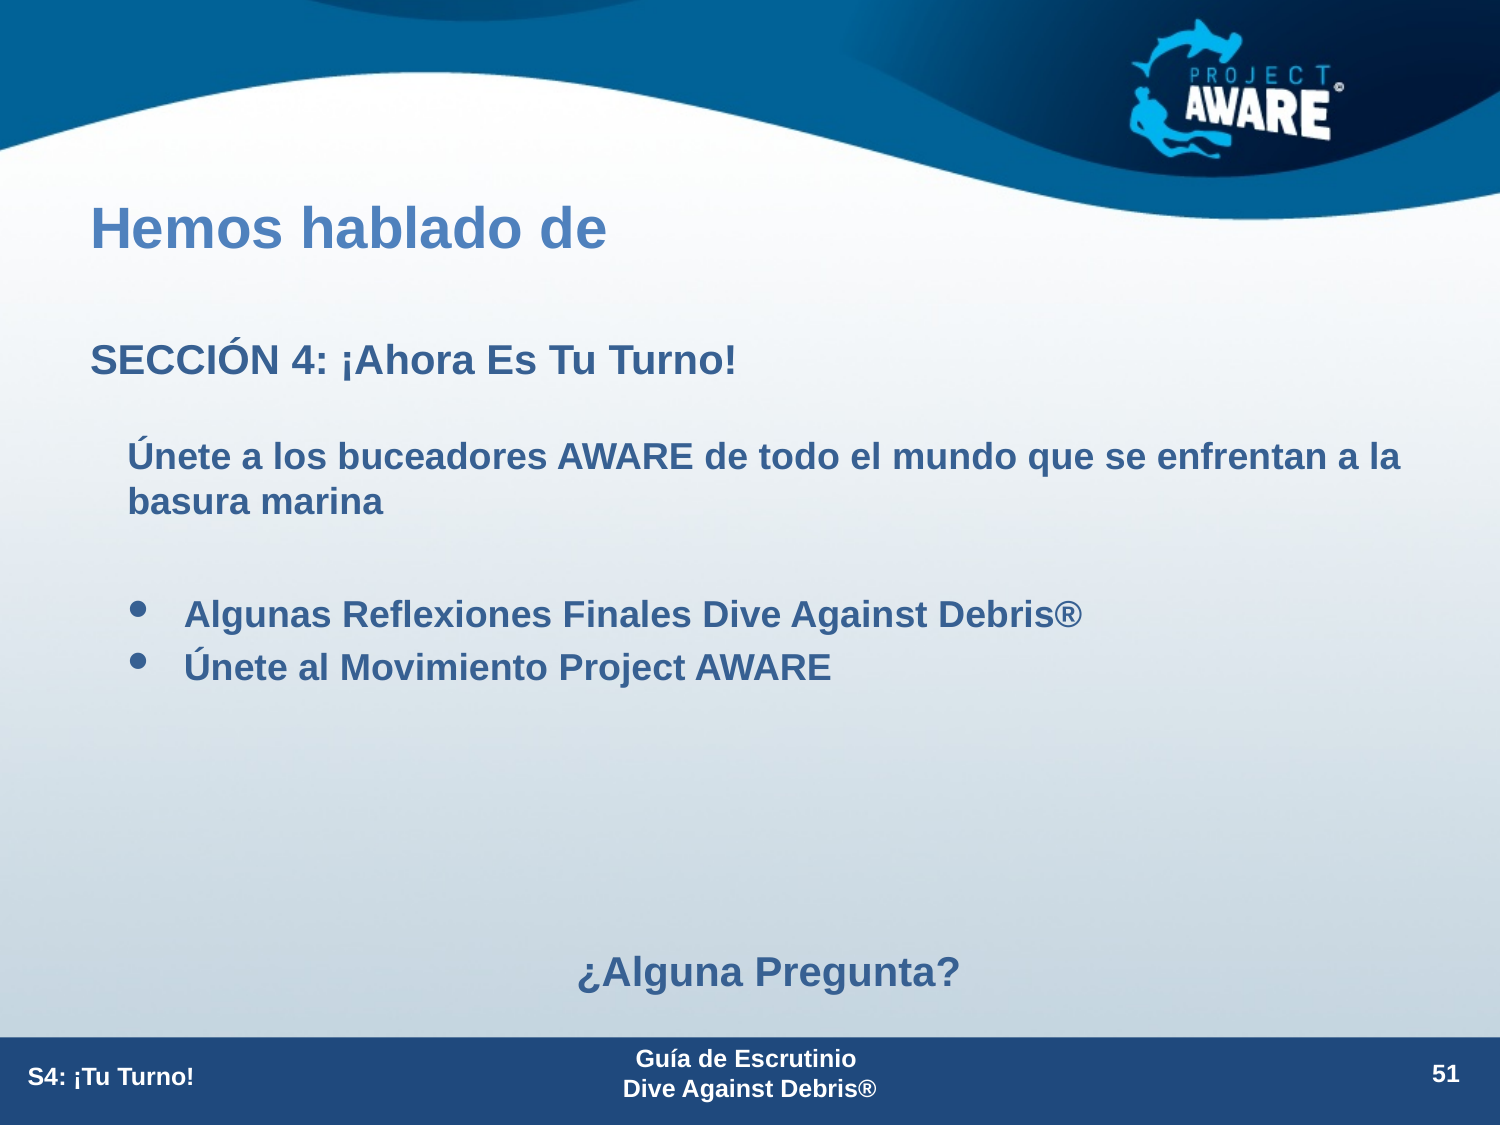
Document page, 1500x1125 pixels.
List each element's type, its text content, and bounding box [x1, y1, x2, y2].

text_box ¿Alguna Pregunta? [99, 937, 1438, 1025]
footer Guía de Escrutinio Dive Against Debris® [587, 1042, 913, 1103]
text_box Únete a los buceadores AWARE de todo el mundo que se enfrentan a la basura marina [112, 424, 1450, 500]
list Algunas Reflexiones Finales Dive Against Debris® Únete al Movimiento Project AWARE [112, 582, 1163, 875]
text_box [74, 912, 1413, 1000]
picture [0, 0, 1500, 1037]
title Hemos hablado de [75, 182, 950, 288]
list S4: ¡Tu Turno! [12, 1052, 438, 1103]
slide_number 51 [1350, 1042, 1475, 1103]
list SECCIÓN 4: ¡Ahora Es Tu Turno! [75, 324, 1413, 400]
